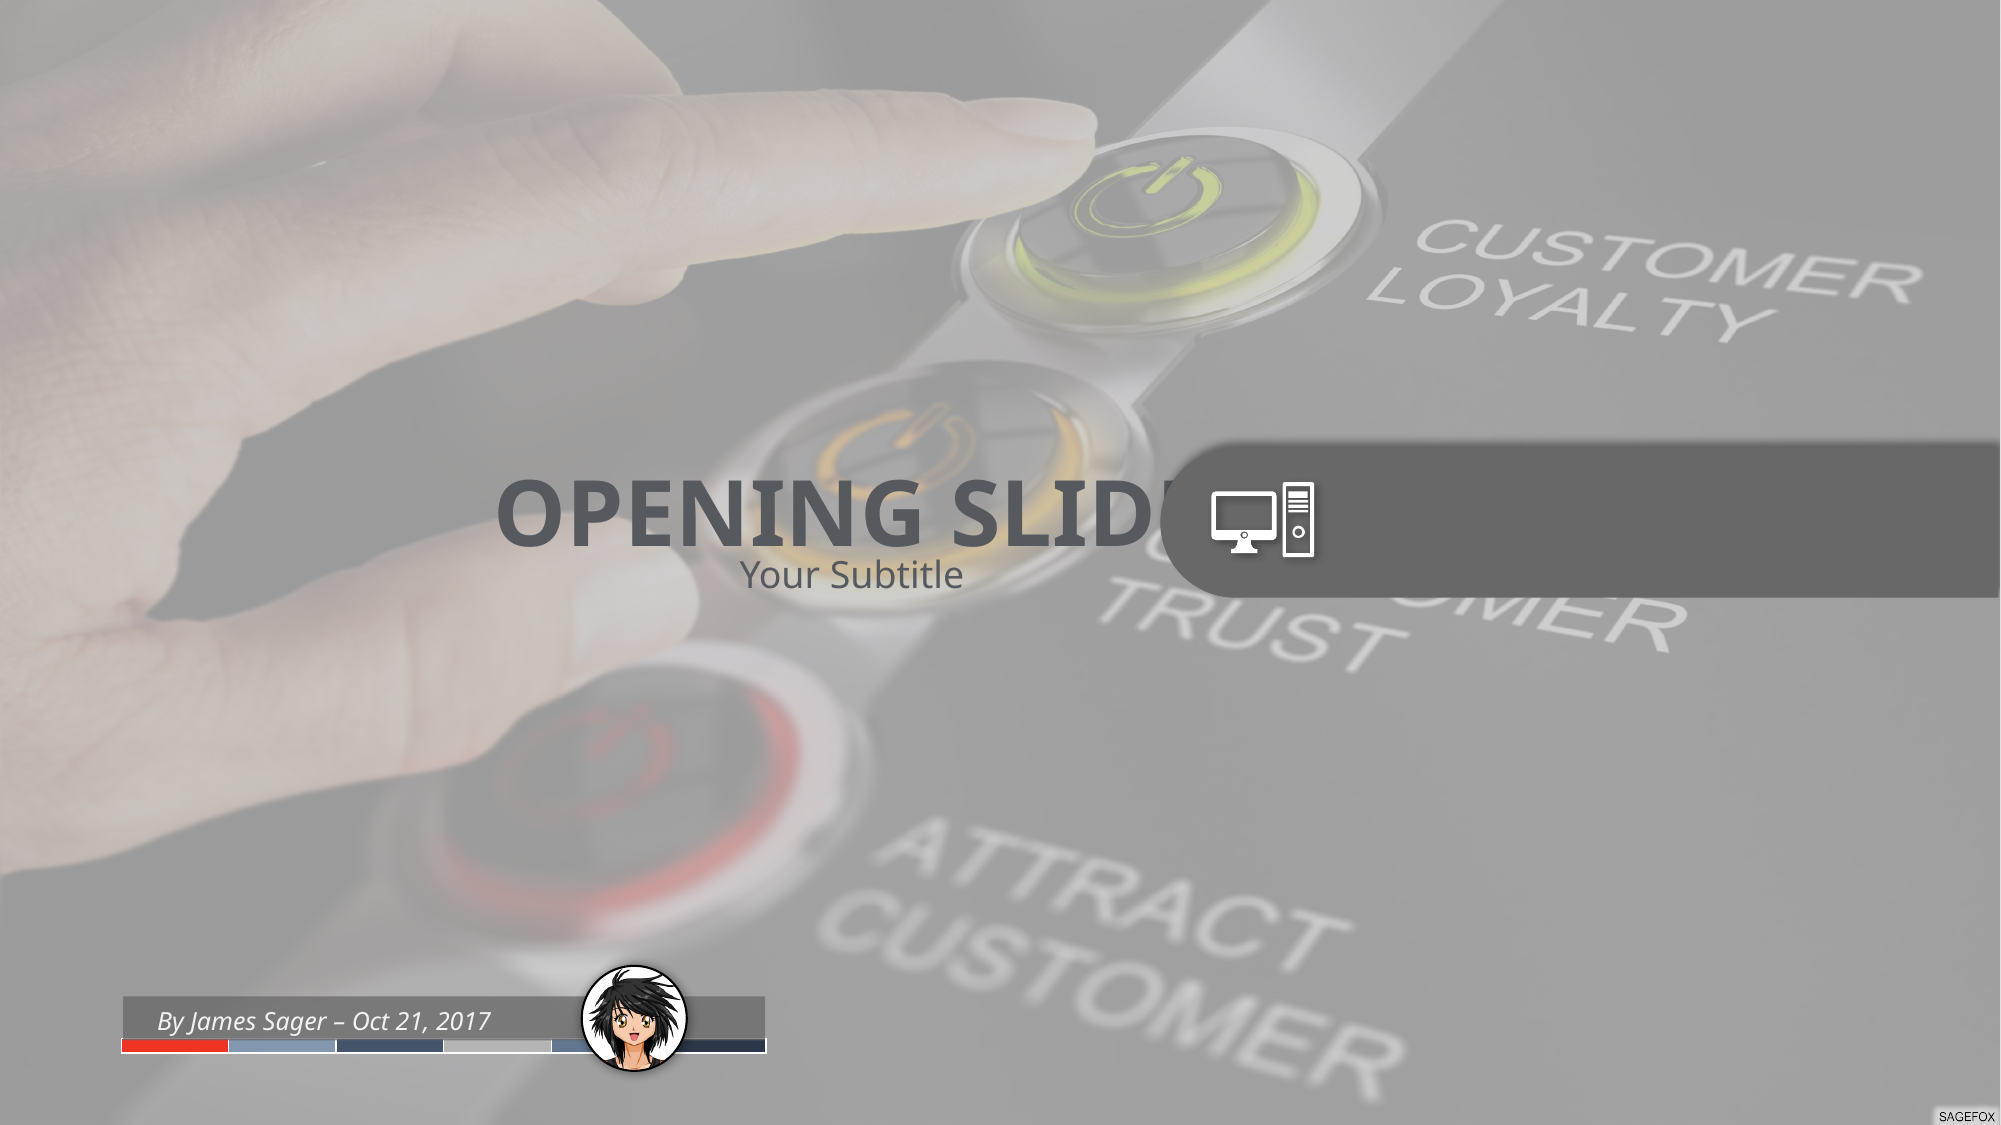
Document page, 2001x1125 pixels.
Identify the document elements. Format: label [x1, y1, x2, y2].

text_box [1228, 446, 2000, 599]
text_box [399, 447, 1304, 605]
text_box [123, 965, 766, 1071]
text_box [1304, 482, 1315, 558]
picture [1936, 1111, 1997, 1125]
